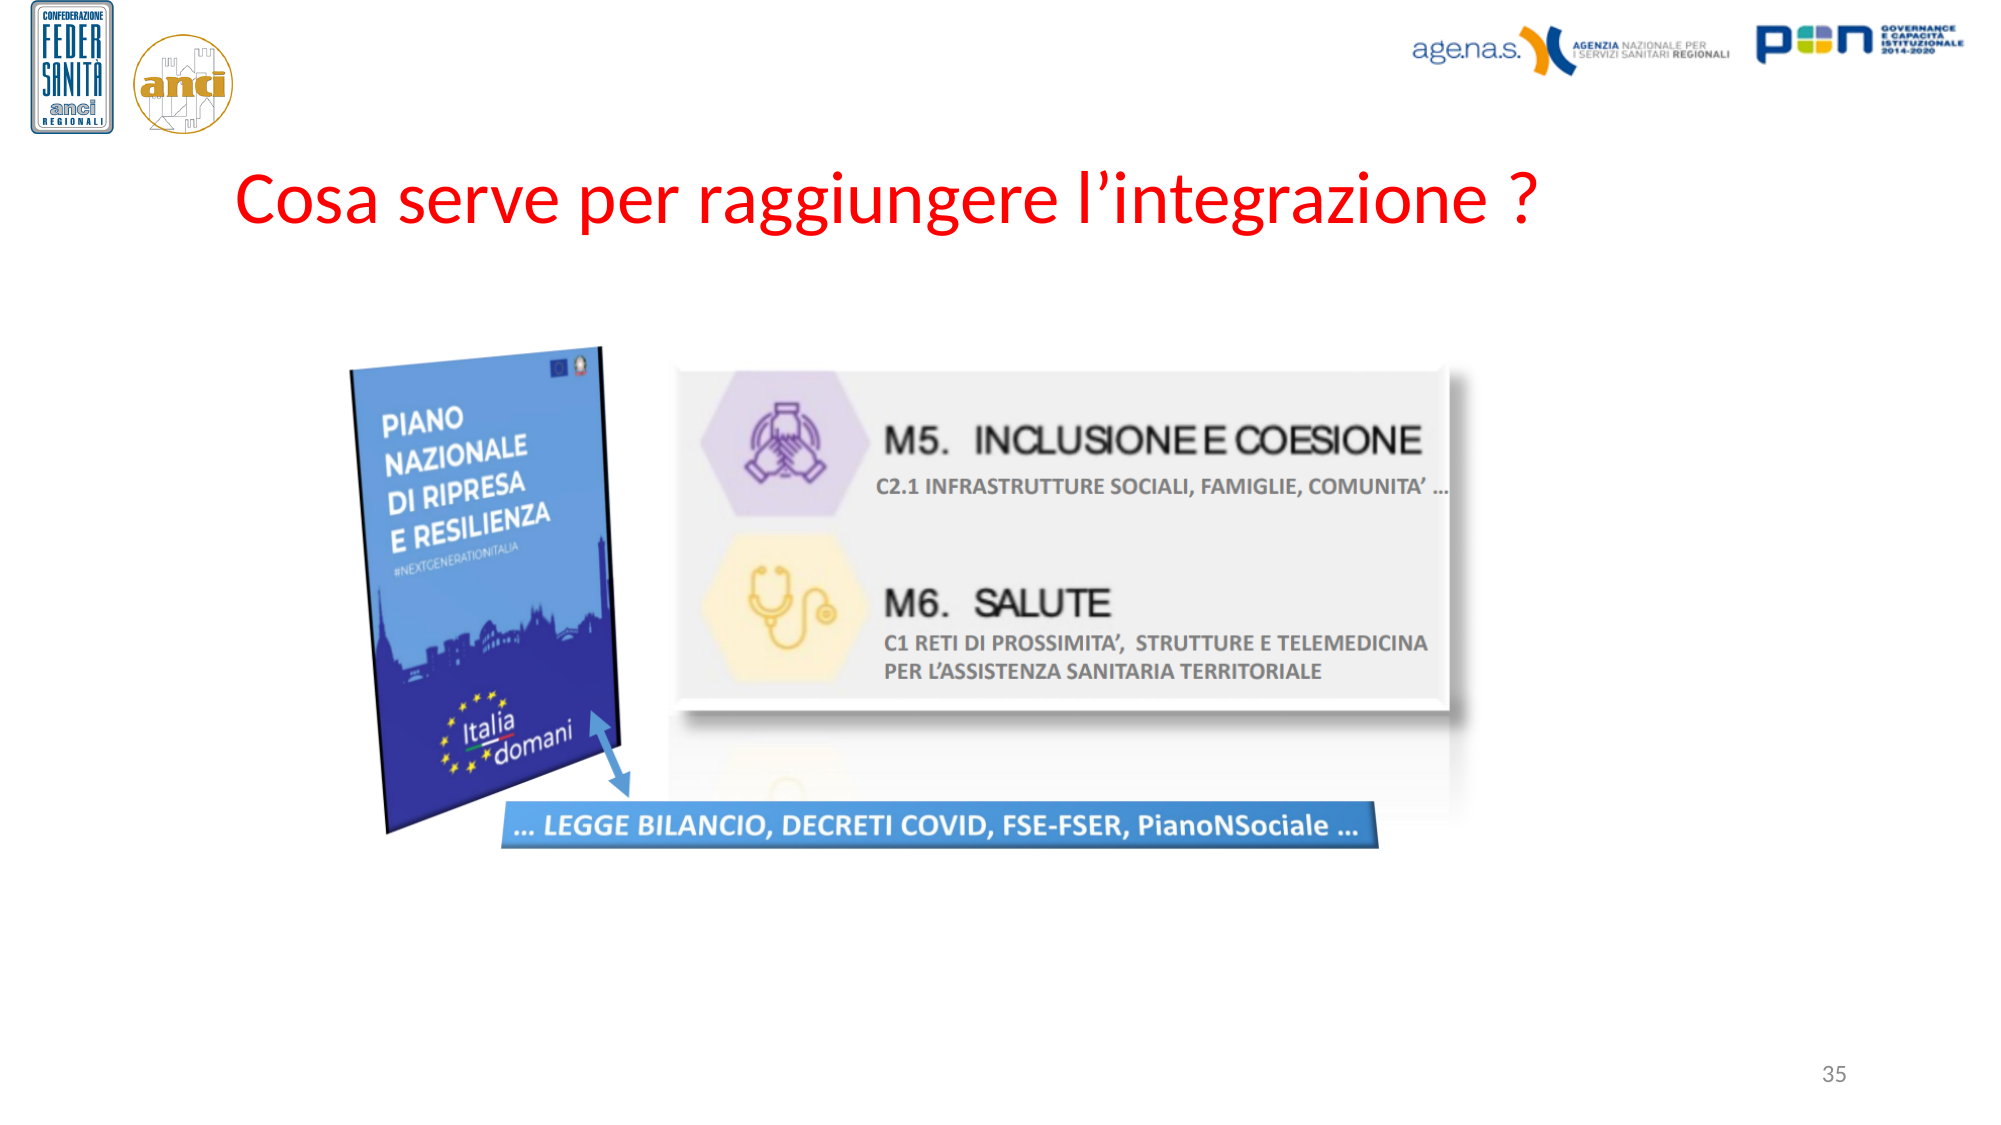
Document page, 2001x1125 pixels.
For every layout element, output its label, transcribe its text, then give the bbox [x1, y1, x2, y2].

picture [133, 34, 233, 134]
picture [295, 319, 1483, 876]
text_box Cosa serve per raggiungere l’integrazione ? [98, 151, 1680, 248]
picture [24, 0, 119, 136]
slide_number 35 [1412, 1042, 1863, 1103]
picture [1370, 23, 1980, 82]
